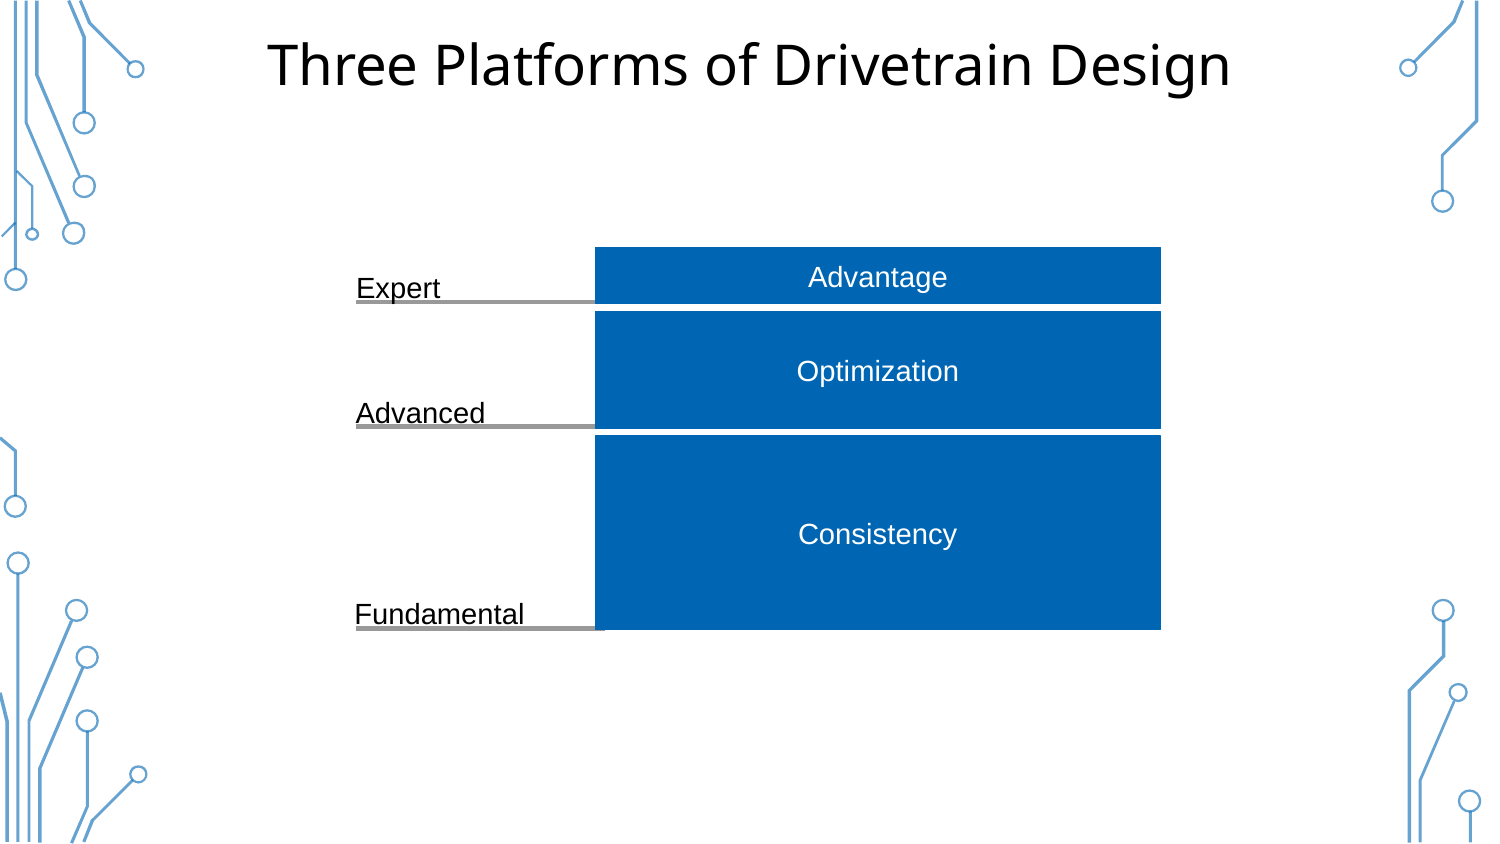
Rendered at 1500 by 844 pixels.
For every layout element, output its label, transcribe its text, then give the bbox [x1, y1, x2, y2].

title Three Platforms of Drivetrain Design [140, 0, 1360, 158]
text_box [339, 247, 1161, 664]
